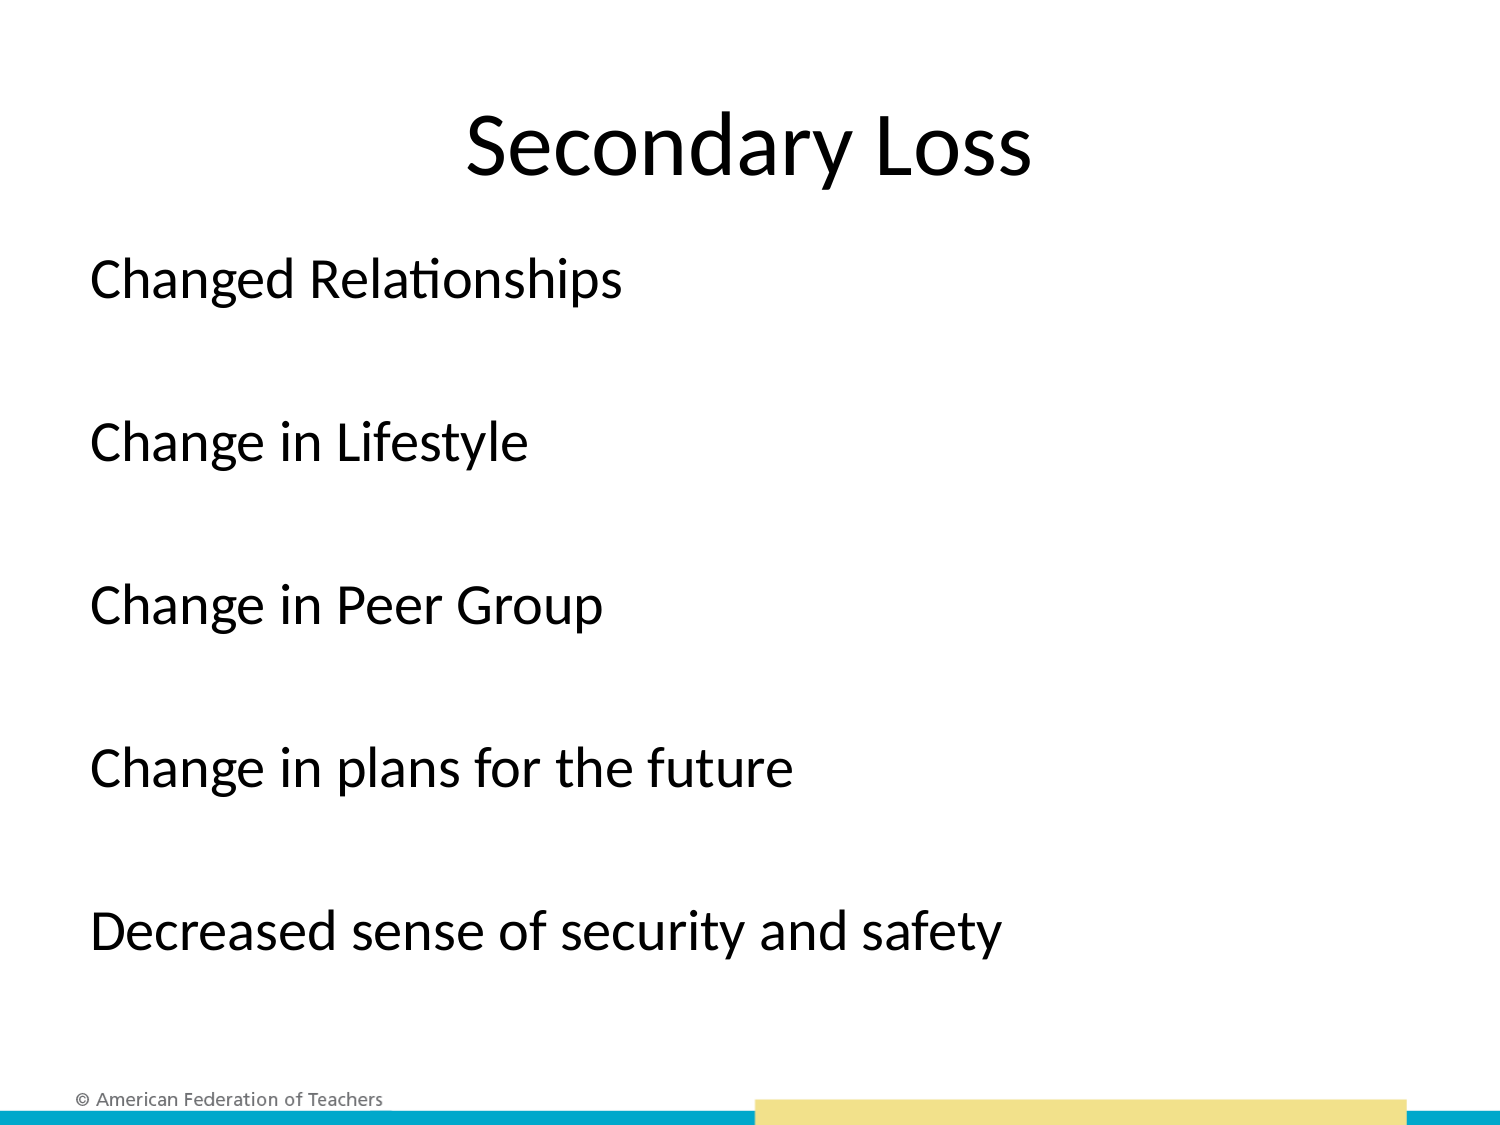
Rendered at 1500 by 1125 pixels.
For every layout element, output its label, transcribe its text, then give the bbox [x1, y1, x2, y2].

title Secondary Loss [75, 45, 1425, 232]
picture [0, 0, 1500, 1125]
list Changed Relationships Change in Lifestyle Change in Peer Group Change in plans for the future Decreased sense of security and safety [75, 232, 1425, 1057]
